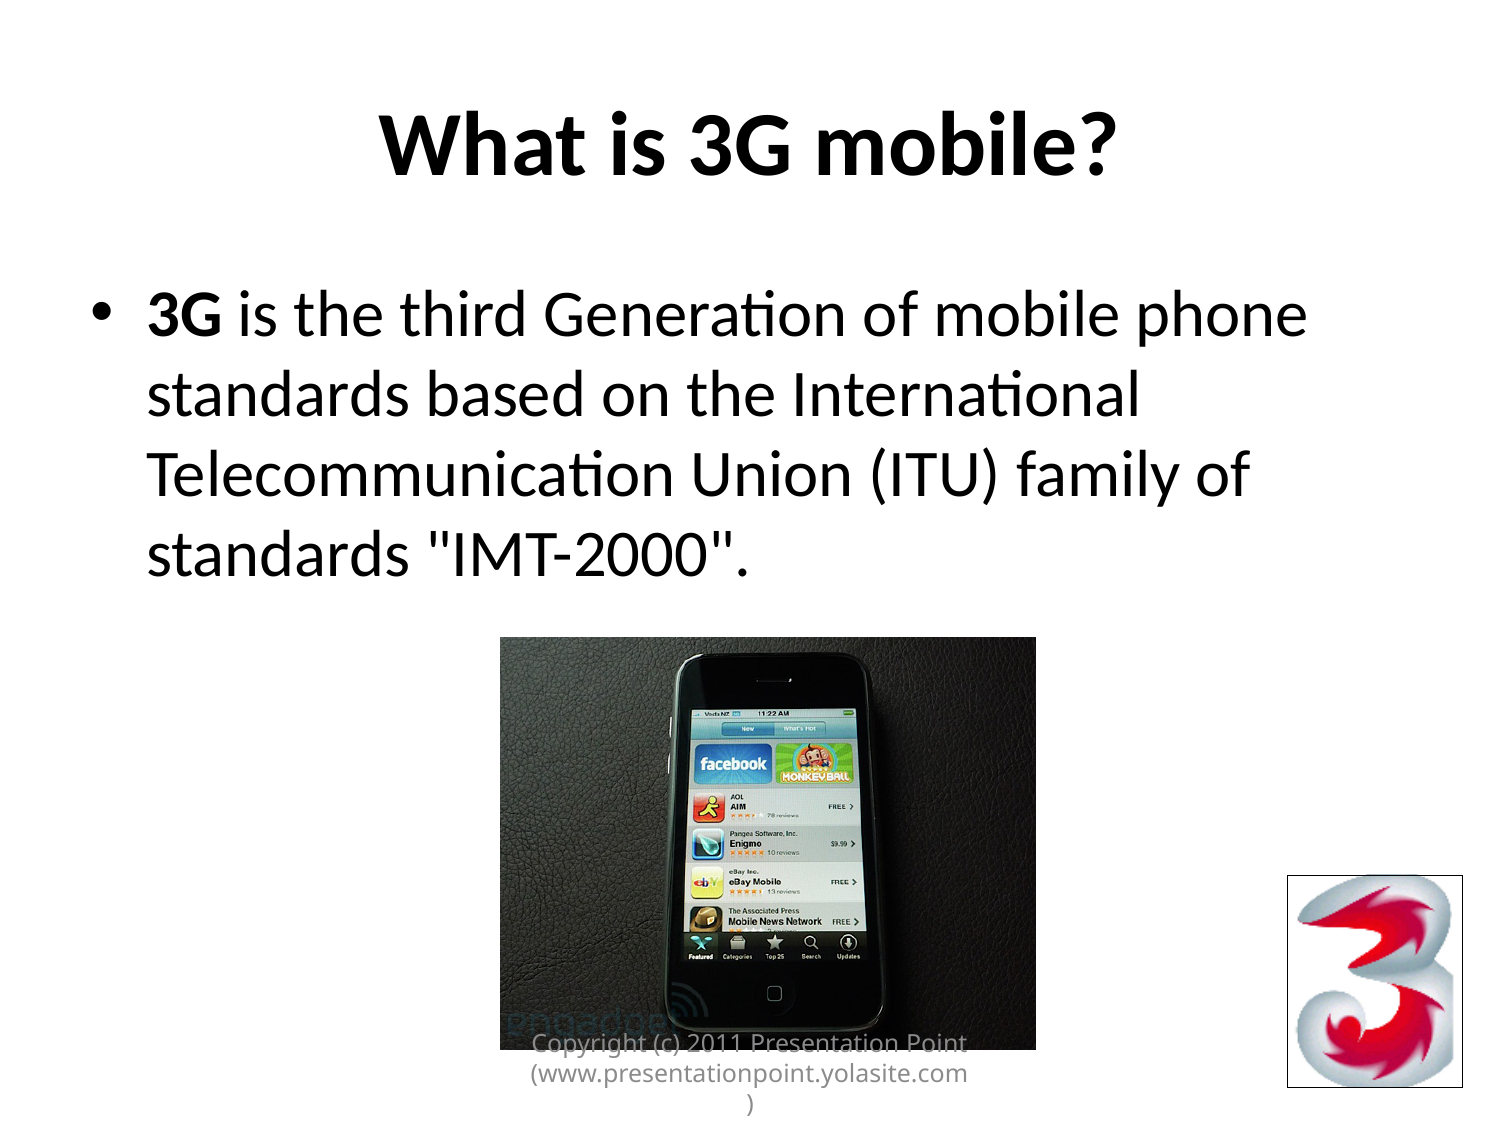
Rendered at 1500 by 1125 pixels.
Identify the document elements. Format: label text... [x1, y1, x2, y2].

list 3G is the third Generation of mobile phone standards based on the International Telecommunication Union (ITU) family of standards "IMT-2000". [74, 262, 1426, 1006]
footer Copyright (c) 2011 Presentation Point (www.presentationpoint.yolasite.com) [512, 1060, 988, 1103]
picture [499, 637, 1036, 1051]
picture [1288, 876, 1462, 1087]
title What is 3G mobile? [74, 44, 1426, 233]
